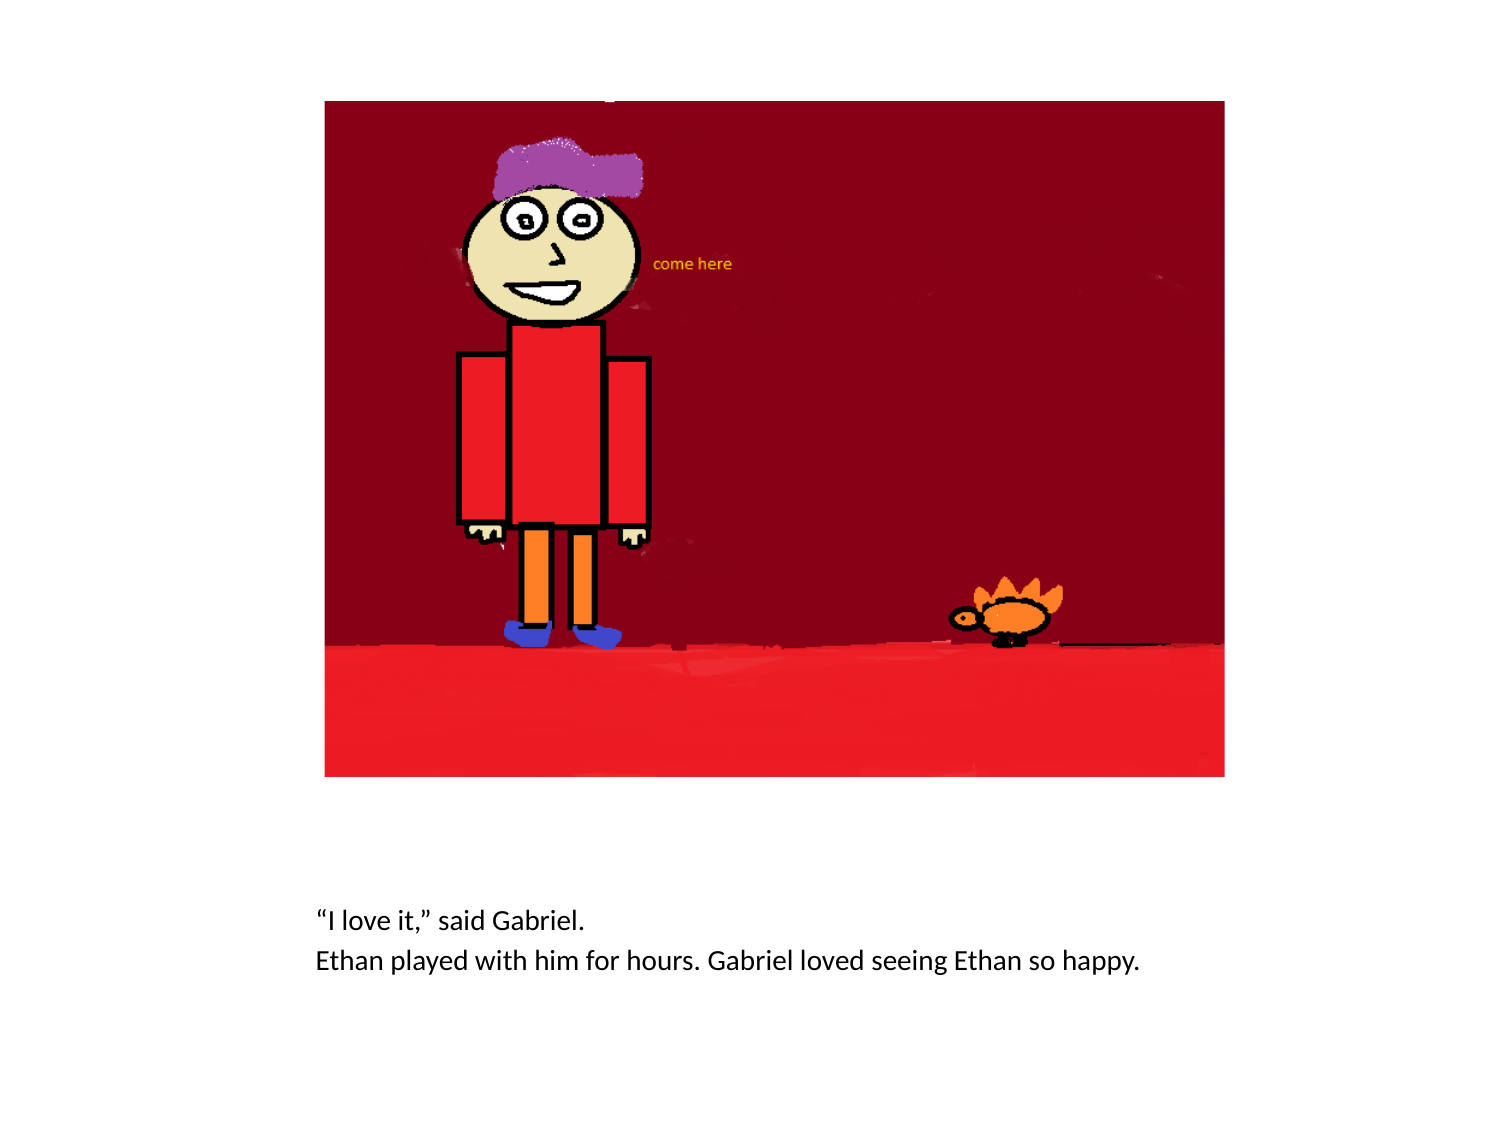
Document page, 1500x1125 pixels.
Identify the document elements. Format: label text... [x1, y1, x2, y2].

picture [324, 101, 1225, 777]
list “I love it,” said Gabriel. Ethan played with him for hours. Gabriel loved seeing Ethan so happy. [294, 893, 1194, 1059]
